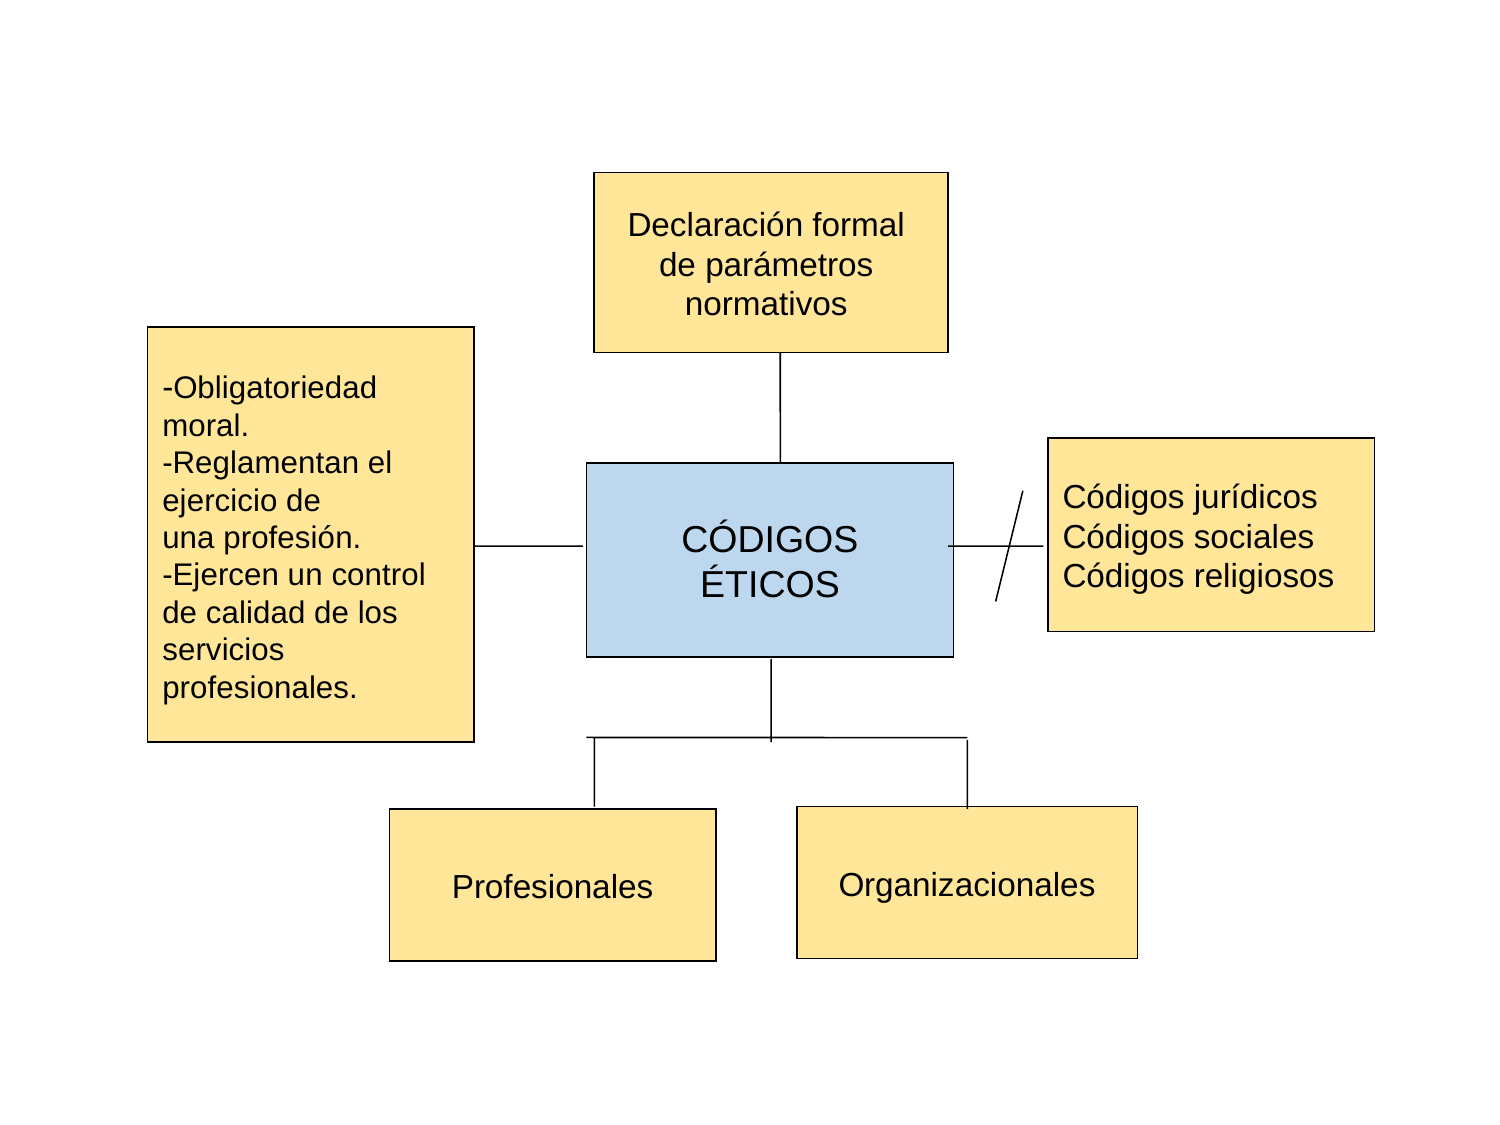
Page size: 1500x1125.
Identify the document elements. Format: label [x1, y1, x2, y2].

text_box [147, 172, 1375, 962]
